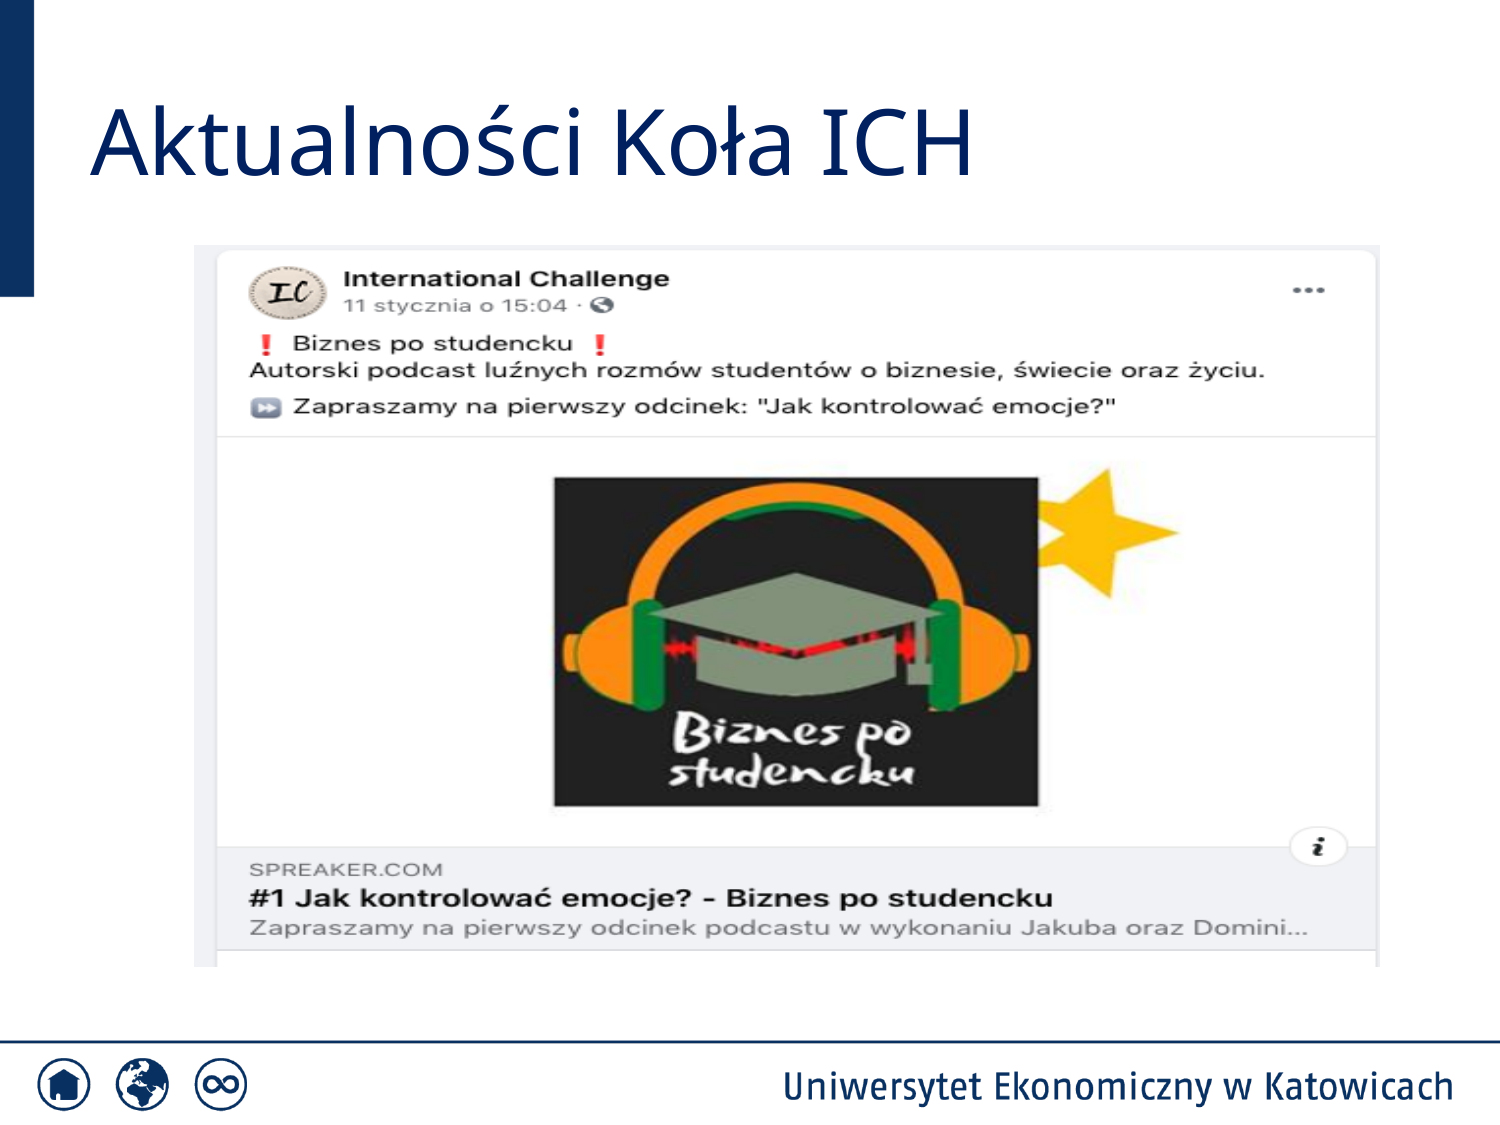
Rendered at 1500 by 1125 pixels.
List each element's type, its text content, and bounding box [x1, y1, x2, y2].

title Aktualności Koła ICH [74, 44, 1426, 233]
picture [0, 0, 1500, 1125]
